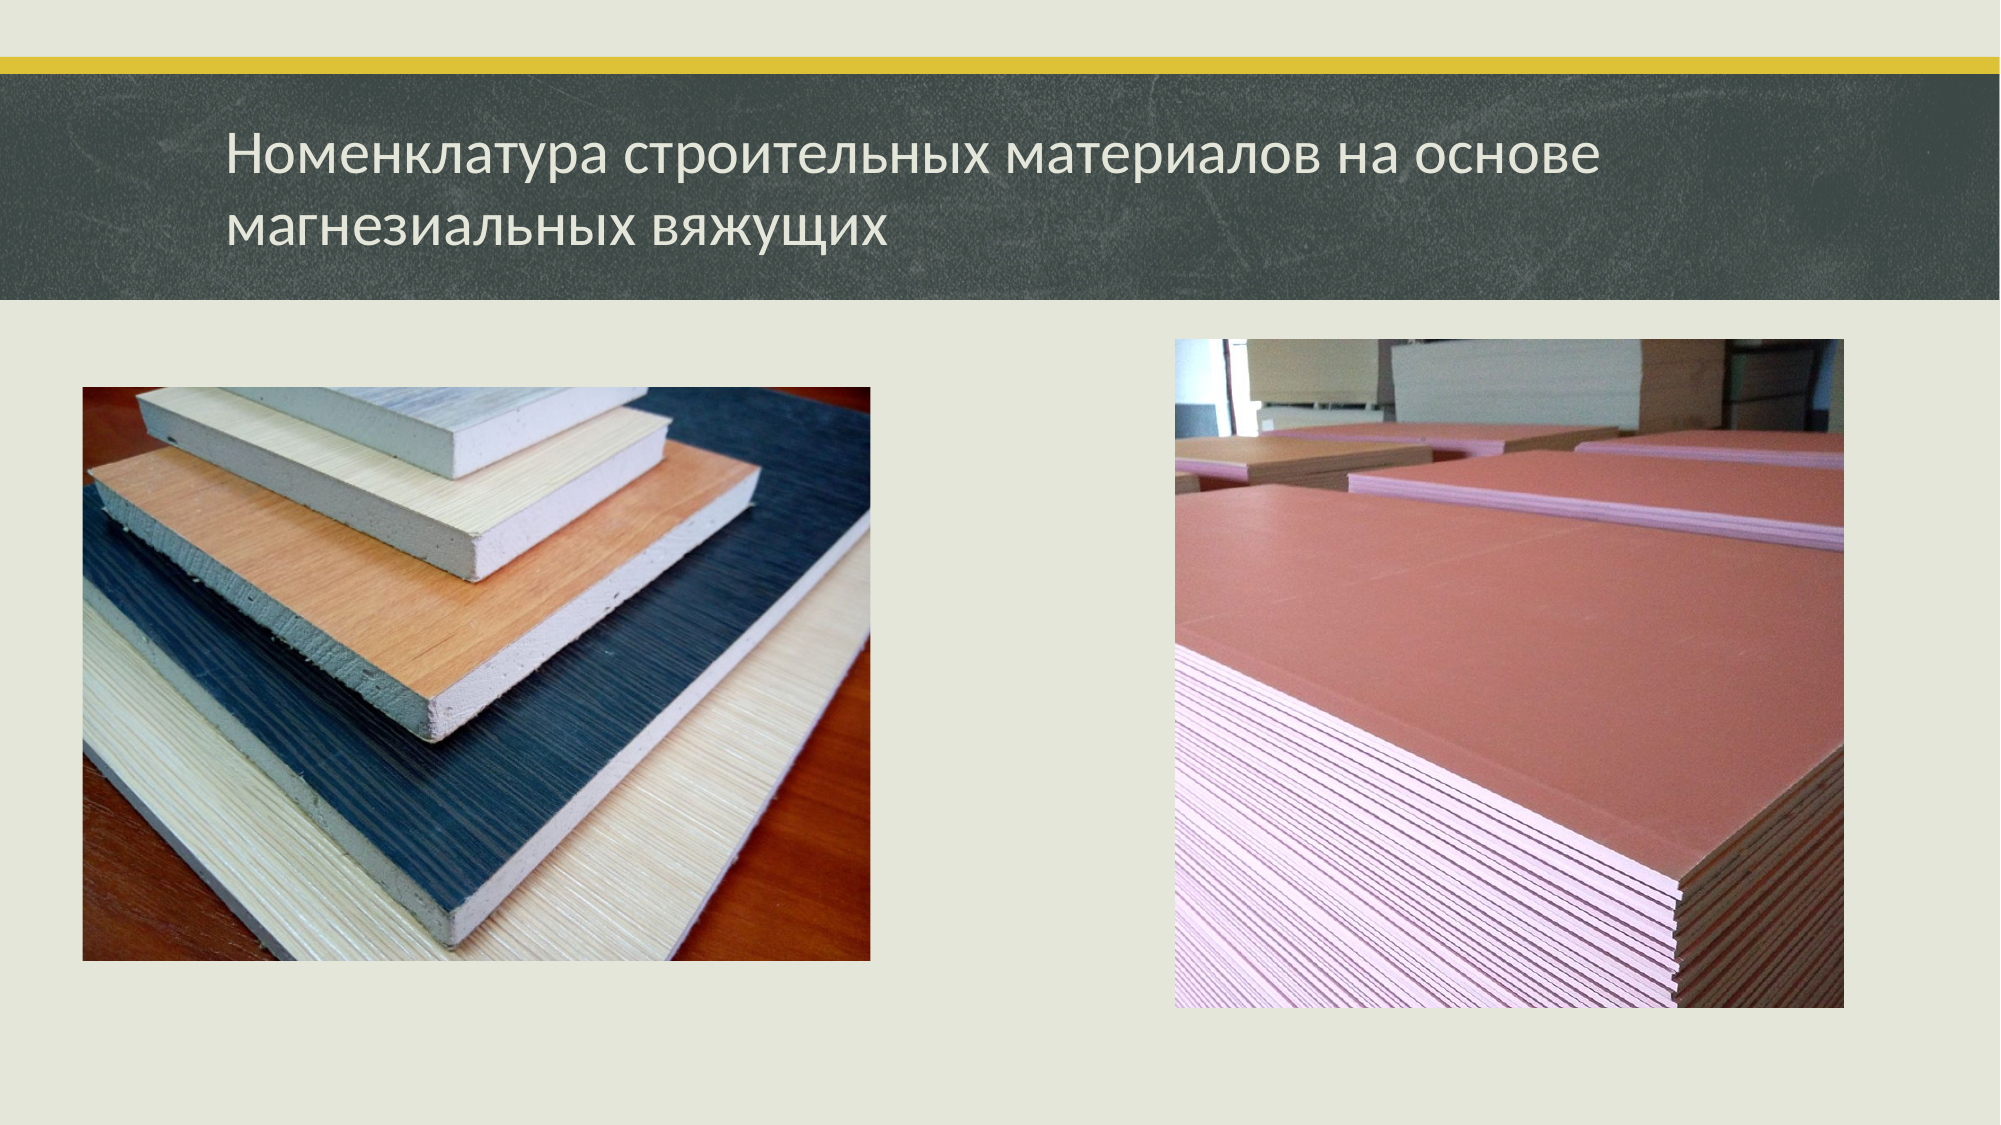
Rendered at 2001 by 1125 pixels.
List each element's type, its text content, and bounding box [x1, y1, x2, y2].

title Номенклатура строительных материалов на основе магнезиальных вяжущих [210, 76, 1790, 300]
picture [0, 74, 2000, 300]
picture [82, 387, 871, 961]
picture [1175, 339, 1844, 1008]
